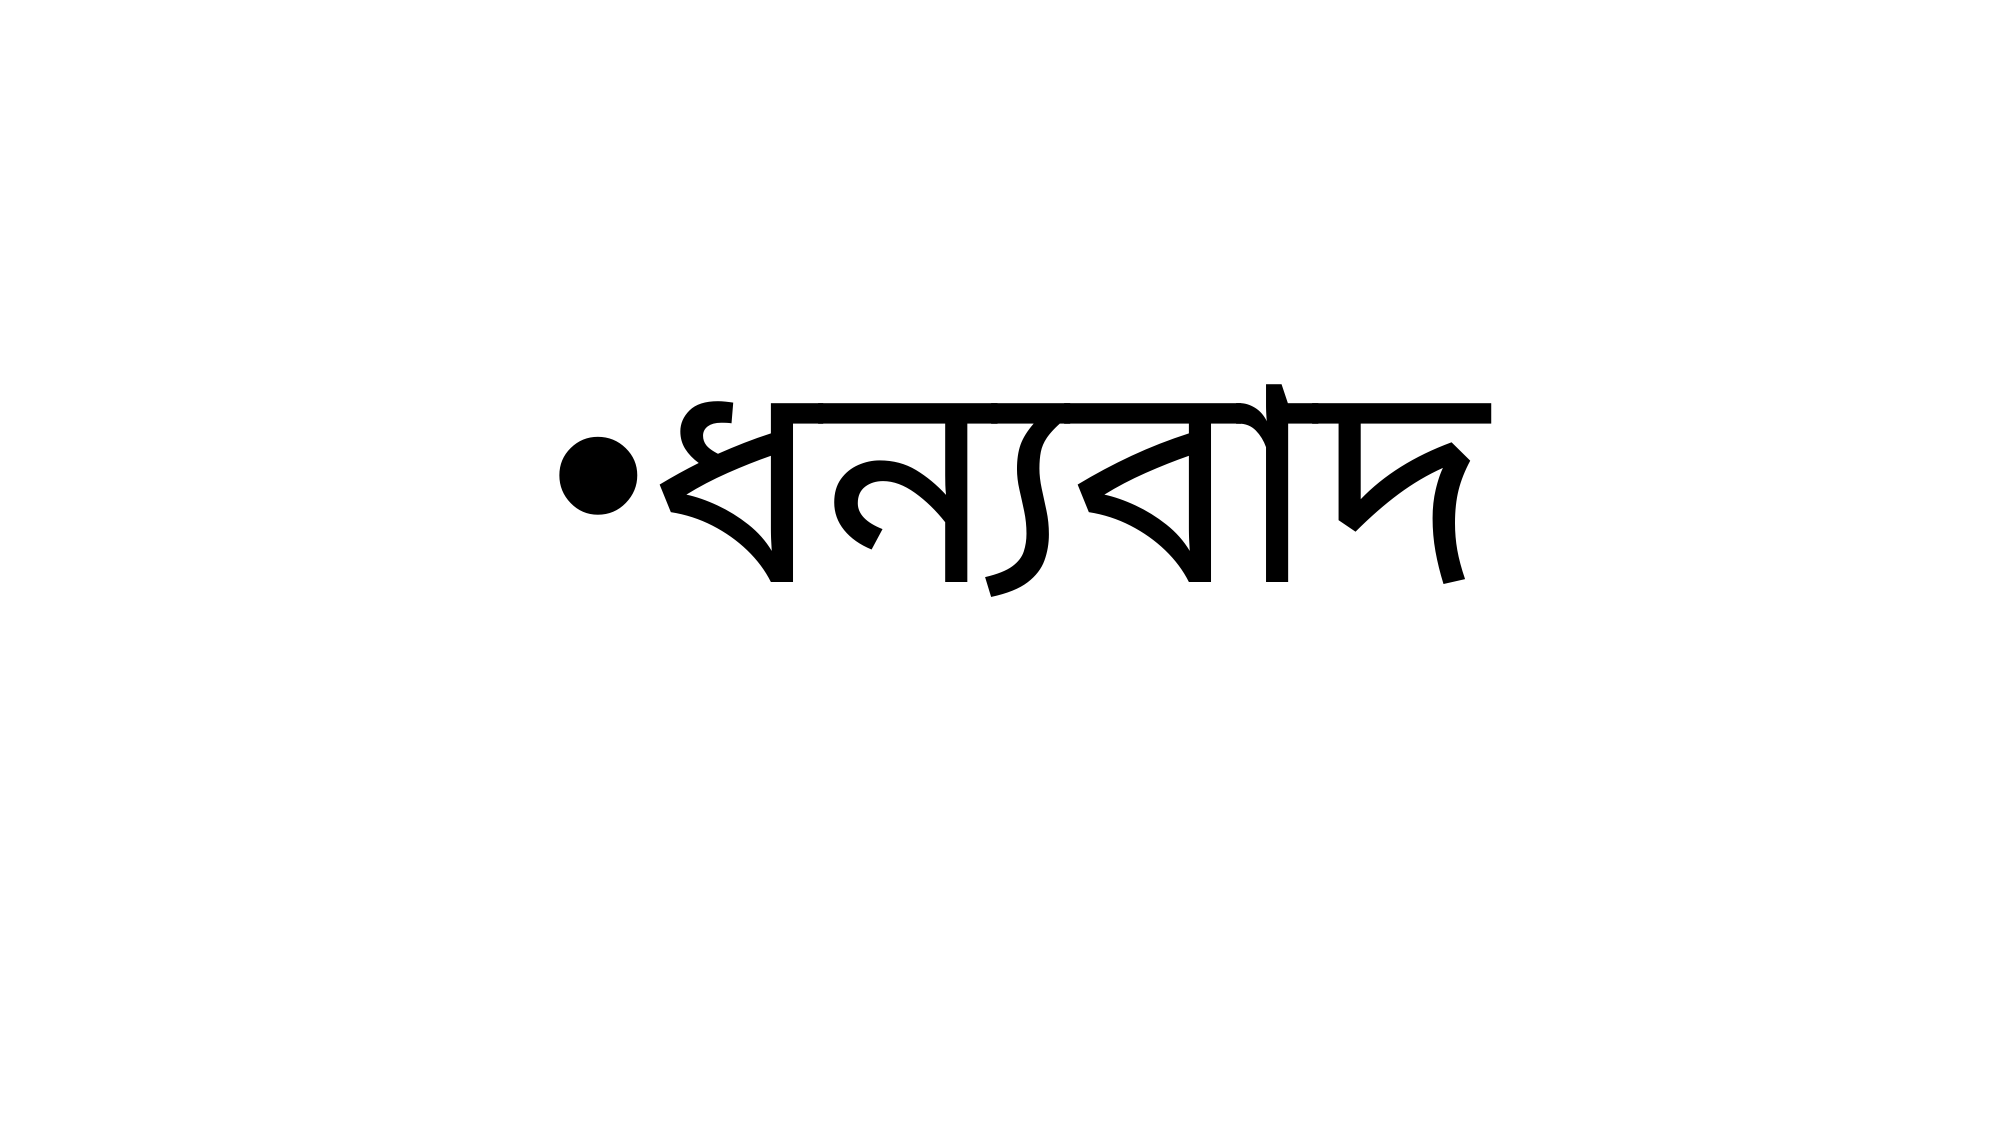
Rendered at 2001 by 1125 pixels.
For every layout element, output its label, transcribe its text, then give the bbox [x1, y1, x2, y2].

list ধন্যবাদ [383, 326, 1655, 799]
